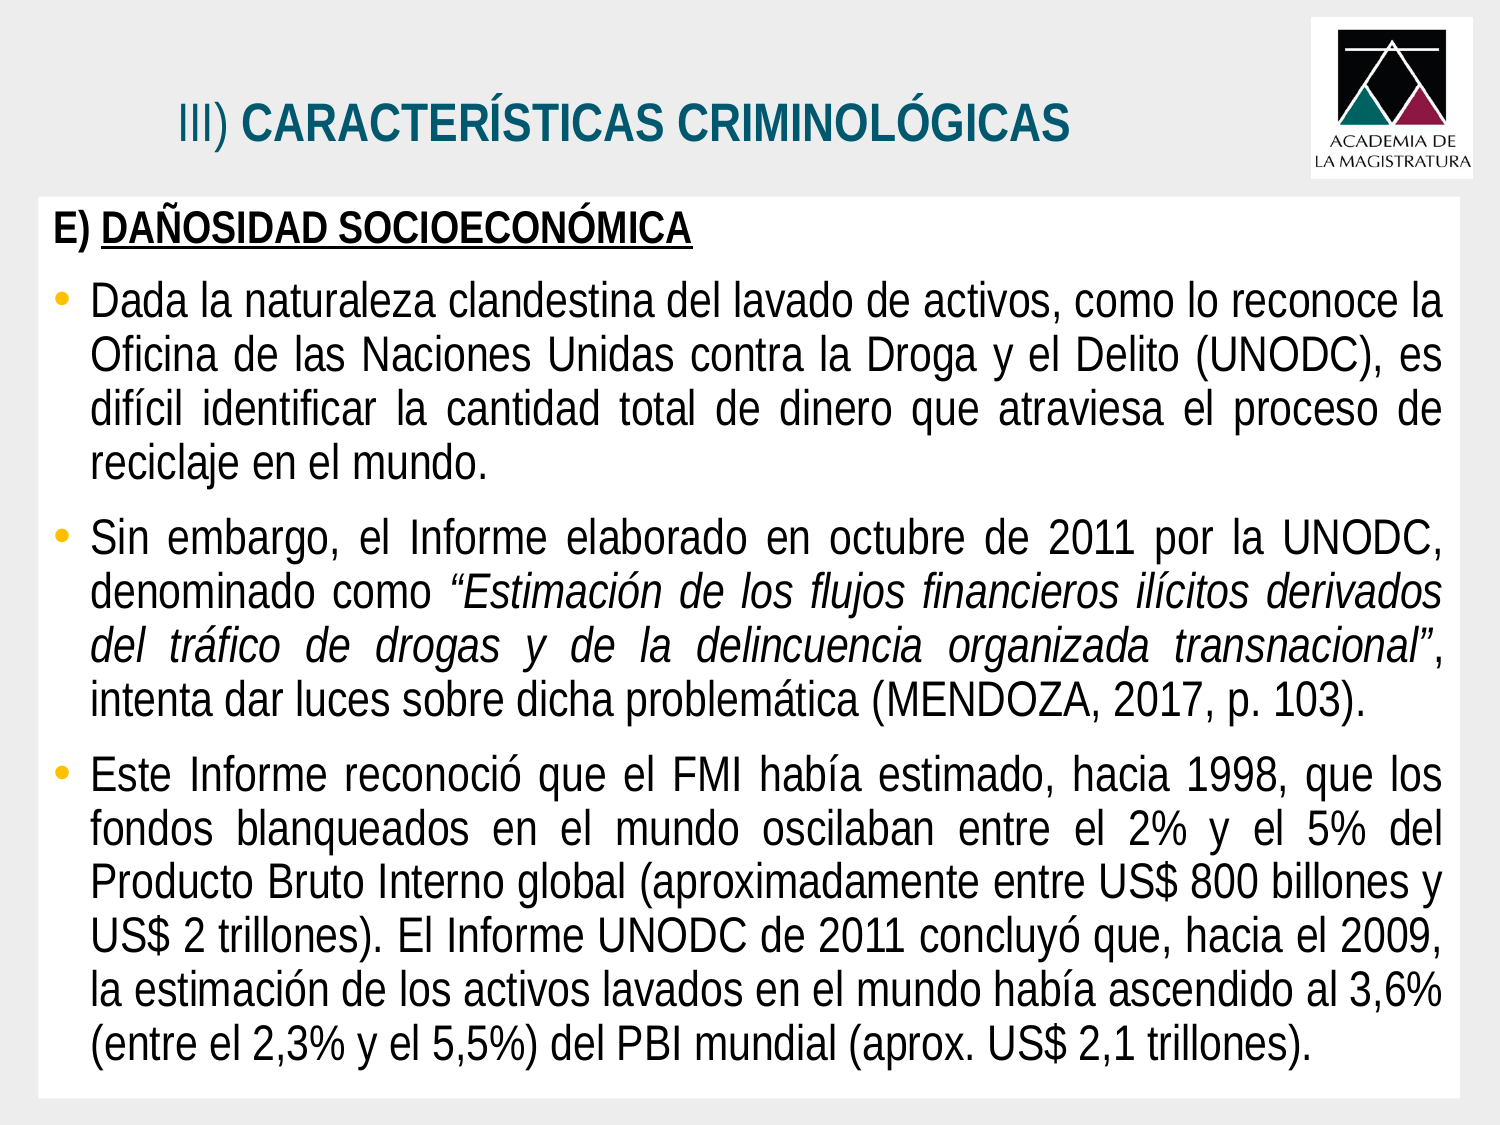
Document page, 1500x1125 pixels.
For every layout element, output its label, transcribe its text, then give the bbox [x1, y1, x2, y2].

list E) DAÑOSIDAD SOCIOECONÓMICA Dada la naturaleza clandestina del lavado de activos, como lo reconoce la Oficina de las Naciones Unidas contra la Droga y el Delito (UNODC), es difícil identificar la cantidad total de dinero que atraviesa el proceso de reciclaje en el mundo. Sin embargo, el Informe elaborado en octubre de 2011 por la UNODC, denominado como “Estimación de los flujos financieros ilícitos derivados del tráfico de drogas y de la delincuencia organizada transnacional”, intenta dar luces sobre dicha problemática (Mendoza, 2017, p. 103). Este Informe reconoció que el FMI había estimado, hacia 1998, que los fondos blanqueados en el mundo oscilaban entre el 2% y el 5% del Producto Bruto Interno global (aproximadamente entre US$ 800 billones y US$ 2 trillones). El Informe UNODC de 2011 concluyó que, hacia el 2009, la estimación de los activos lavados en el mundo había ascendido al 3,6% (entre el 2,3% y el 5,5%) del PBI mundial (aprox. US$ 2,1 trillones). [38, 196, 1460, 1099]
picture [1311, 17, 1473, 179]
text_box III) Características criminológicas [0, 36, 1250, 216]
